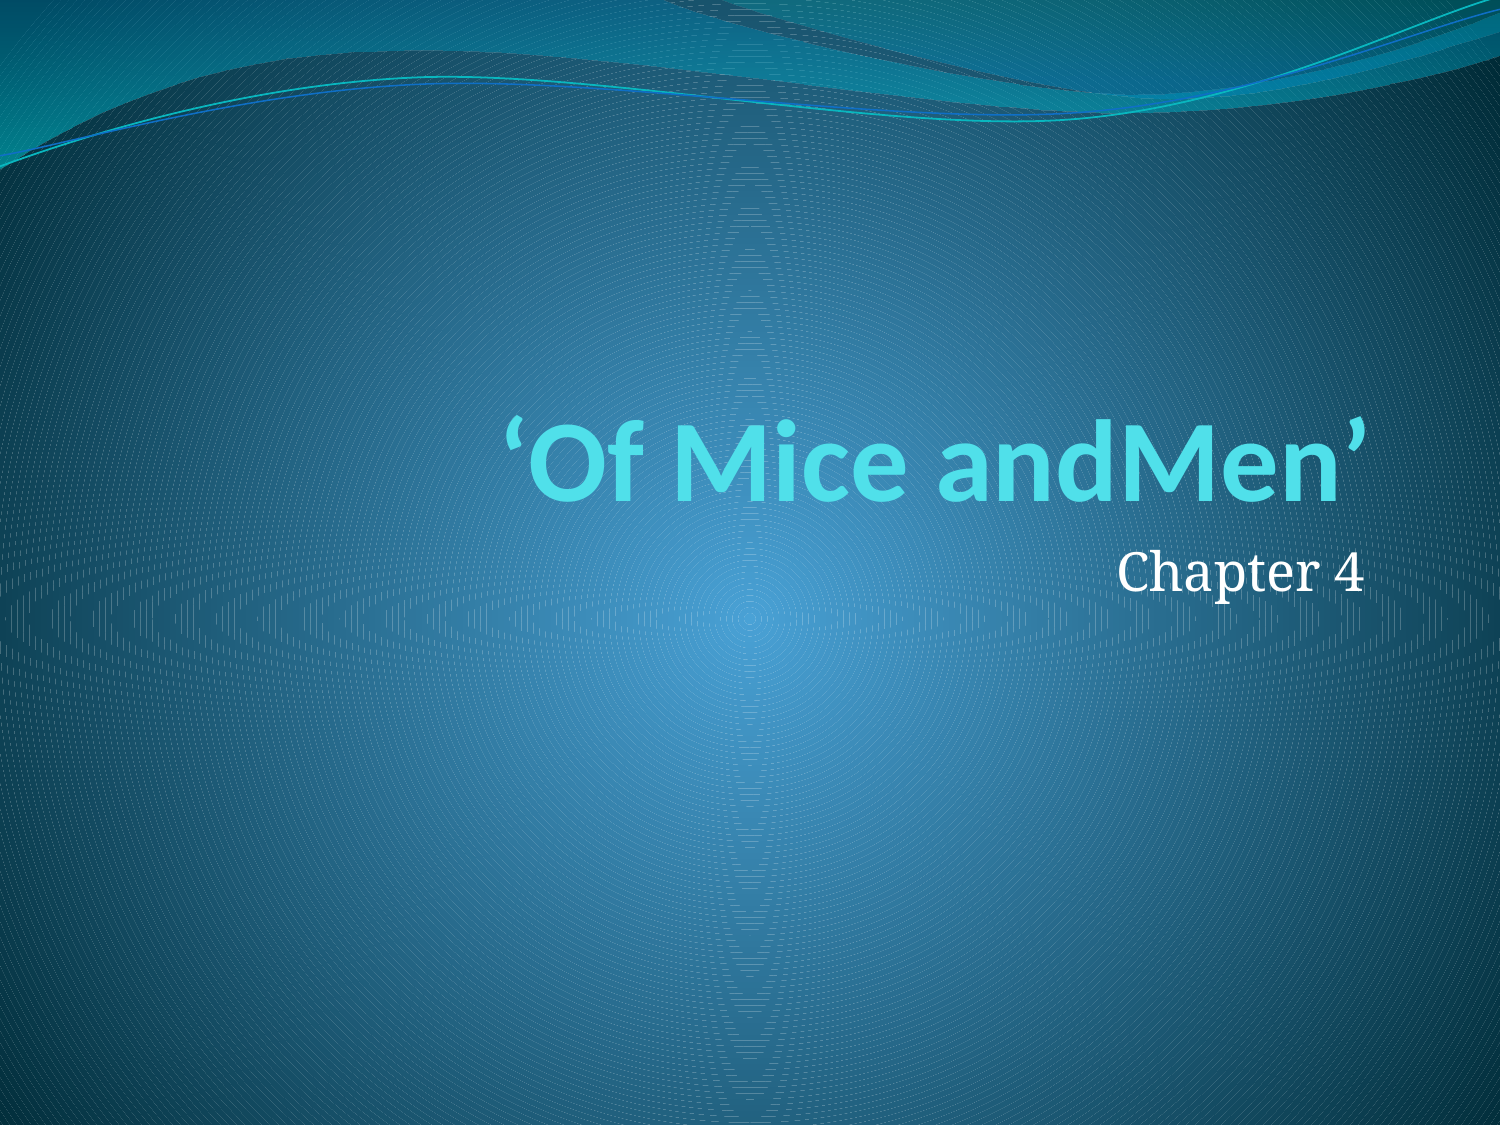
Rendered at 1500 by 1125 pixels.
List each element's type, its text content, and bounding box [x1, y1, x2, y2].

subtitle Chapter 4 [87, 529, 1376, 818]
title ‘Of Mice andMen’ [87, 224, 1376, 525]
